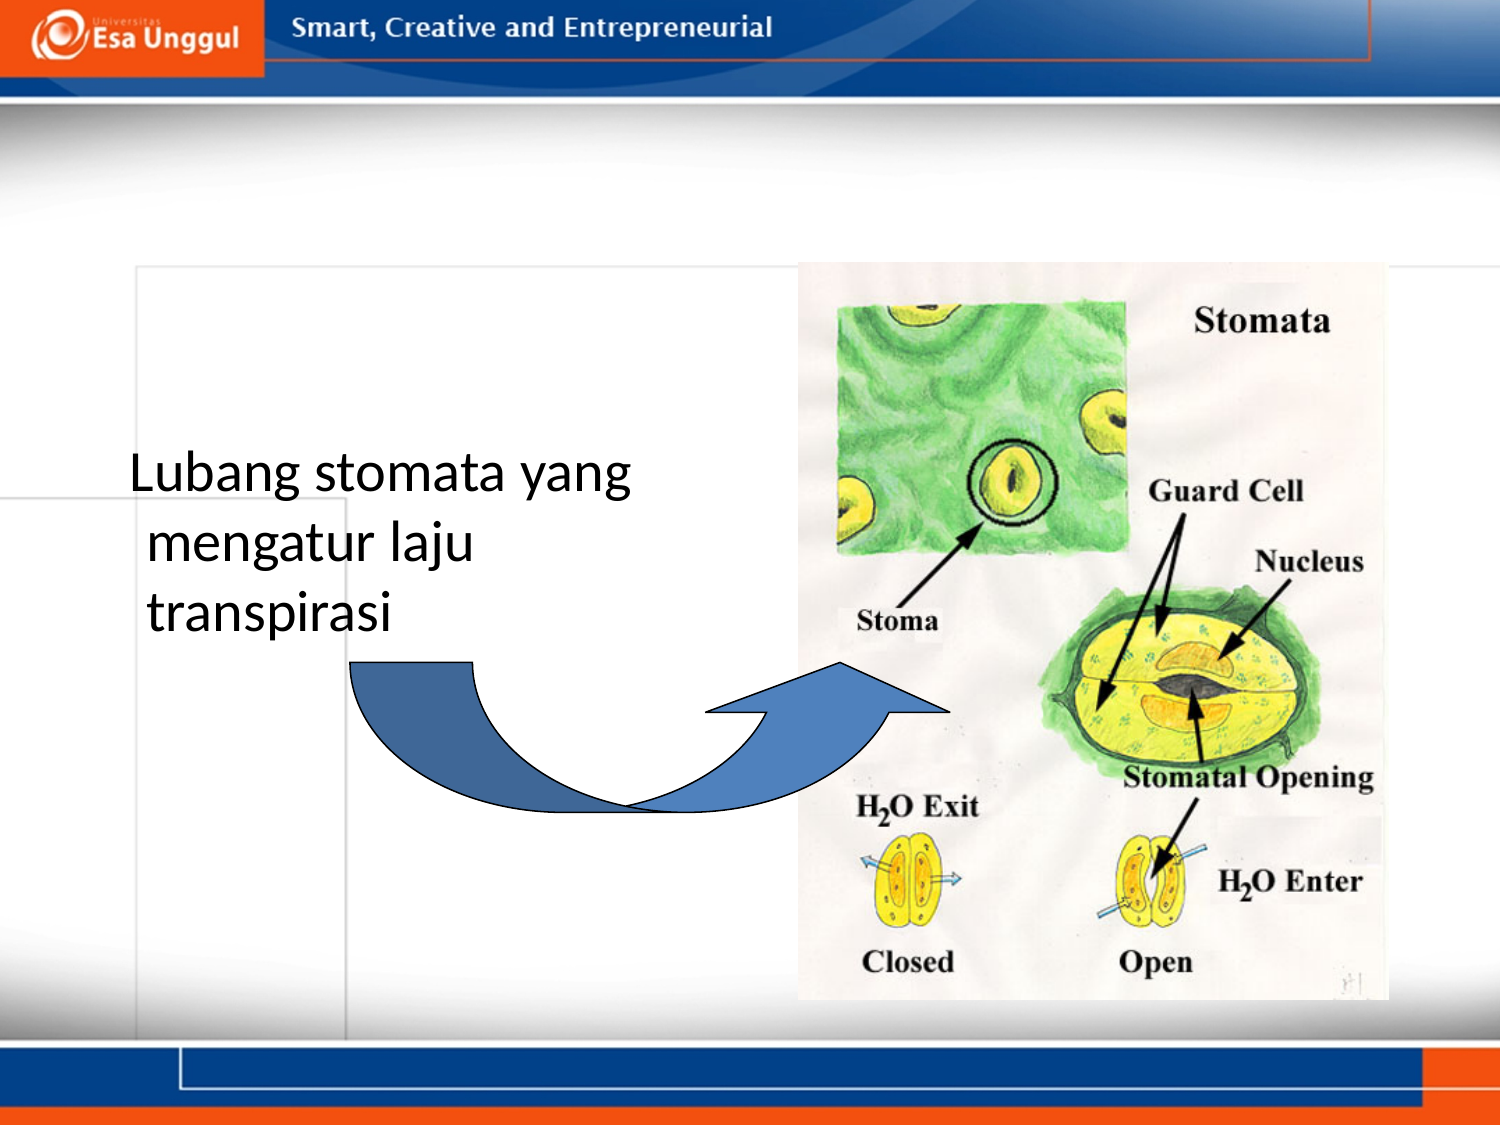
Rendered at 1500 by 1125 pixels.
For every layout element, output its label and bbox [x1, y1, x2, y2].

picture [0, 0, 1500, 1125]
list [798, 262, 1390, 1001]
